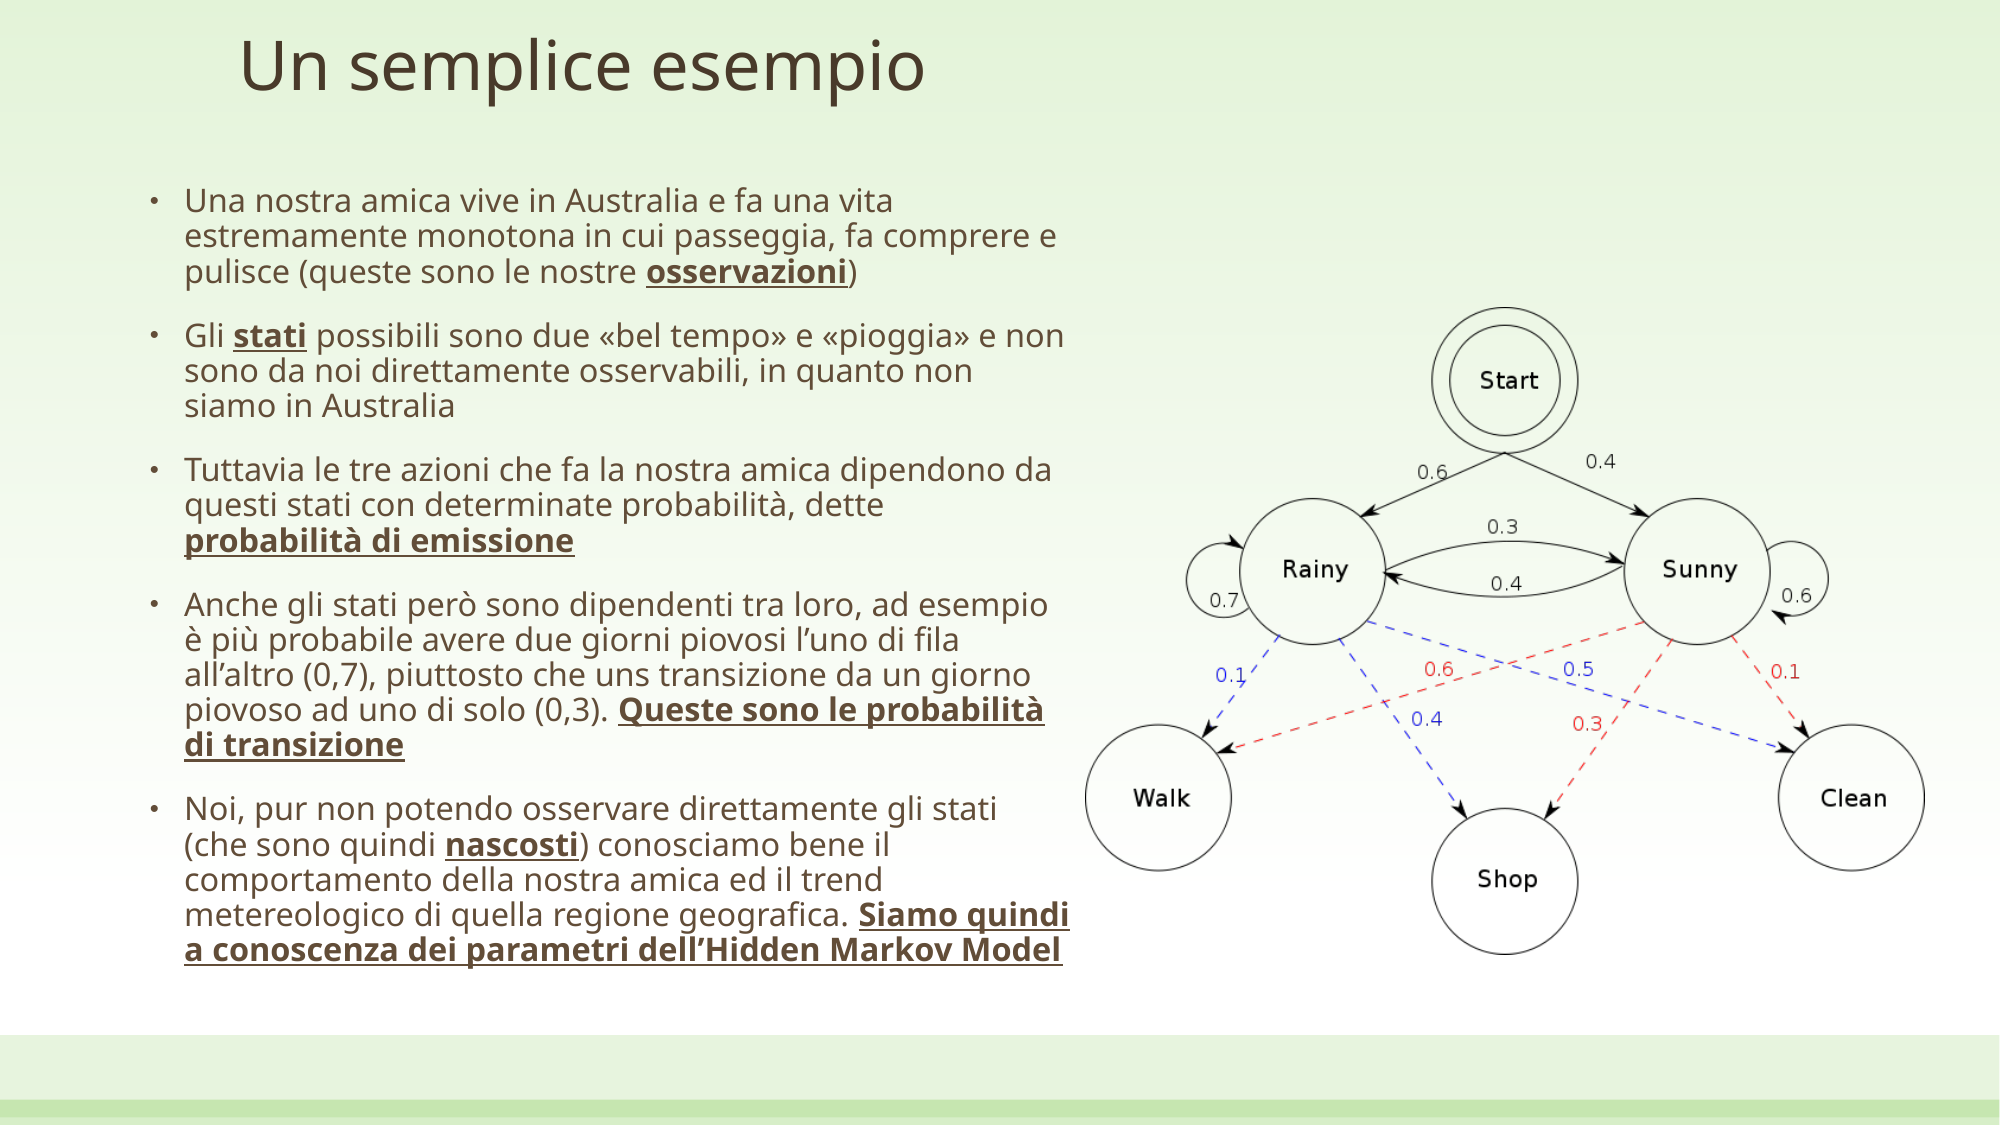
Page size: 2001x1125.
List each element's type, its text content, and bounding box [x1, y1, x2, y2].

list Una nostra amica vive in Australia e fa una vita estremamente monotona in cui passeggia, fa comprere e pulisce (queste sono le nostre osservazioni) Gli stati possibili sono due «bel tempo» e «pioggia» e non sono da noi direttamente osservabili, in quanto non siamo in Australia Tuttavia le tre azioni che fa la nostra amica dipendono da questi stati con determinate probabilità, dette probabilità di emissione Anche gli stati però sono dipendenti tra loro, ad esempio è più probabile avere due giorni piovosi l’uno di fila all’altro (0,7), piuttosto che uns transizione da un giorno piovoso ad uno di solo (0,3). Queste sono le probabilità di transizione Noi, pur non potendo osservare direttamente gli stati (che sono quindi nascosti) conosciamo bene il comportamento della nostra amica ed il trend metereologico di quella regione geografica. Siamo quindi a conoscenza dei parametri dell’Hidden Markov Model [127, 177, 1086, 1016]
title Un semplice esempio [223, 23, 1784, 113]
picture [1085, 307, 1925, 955]
